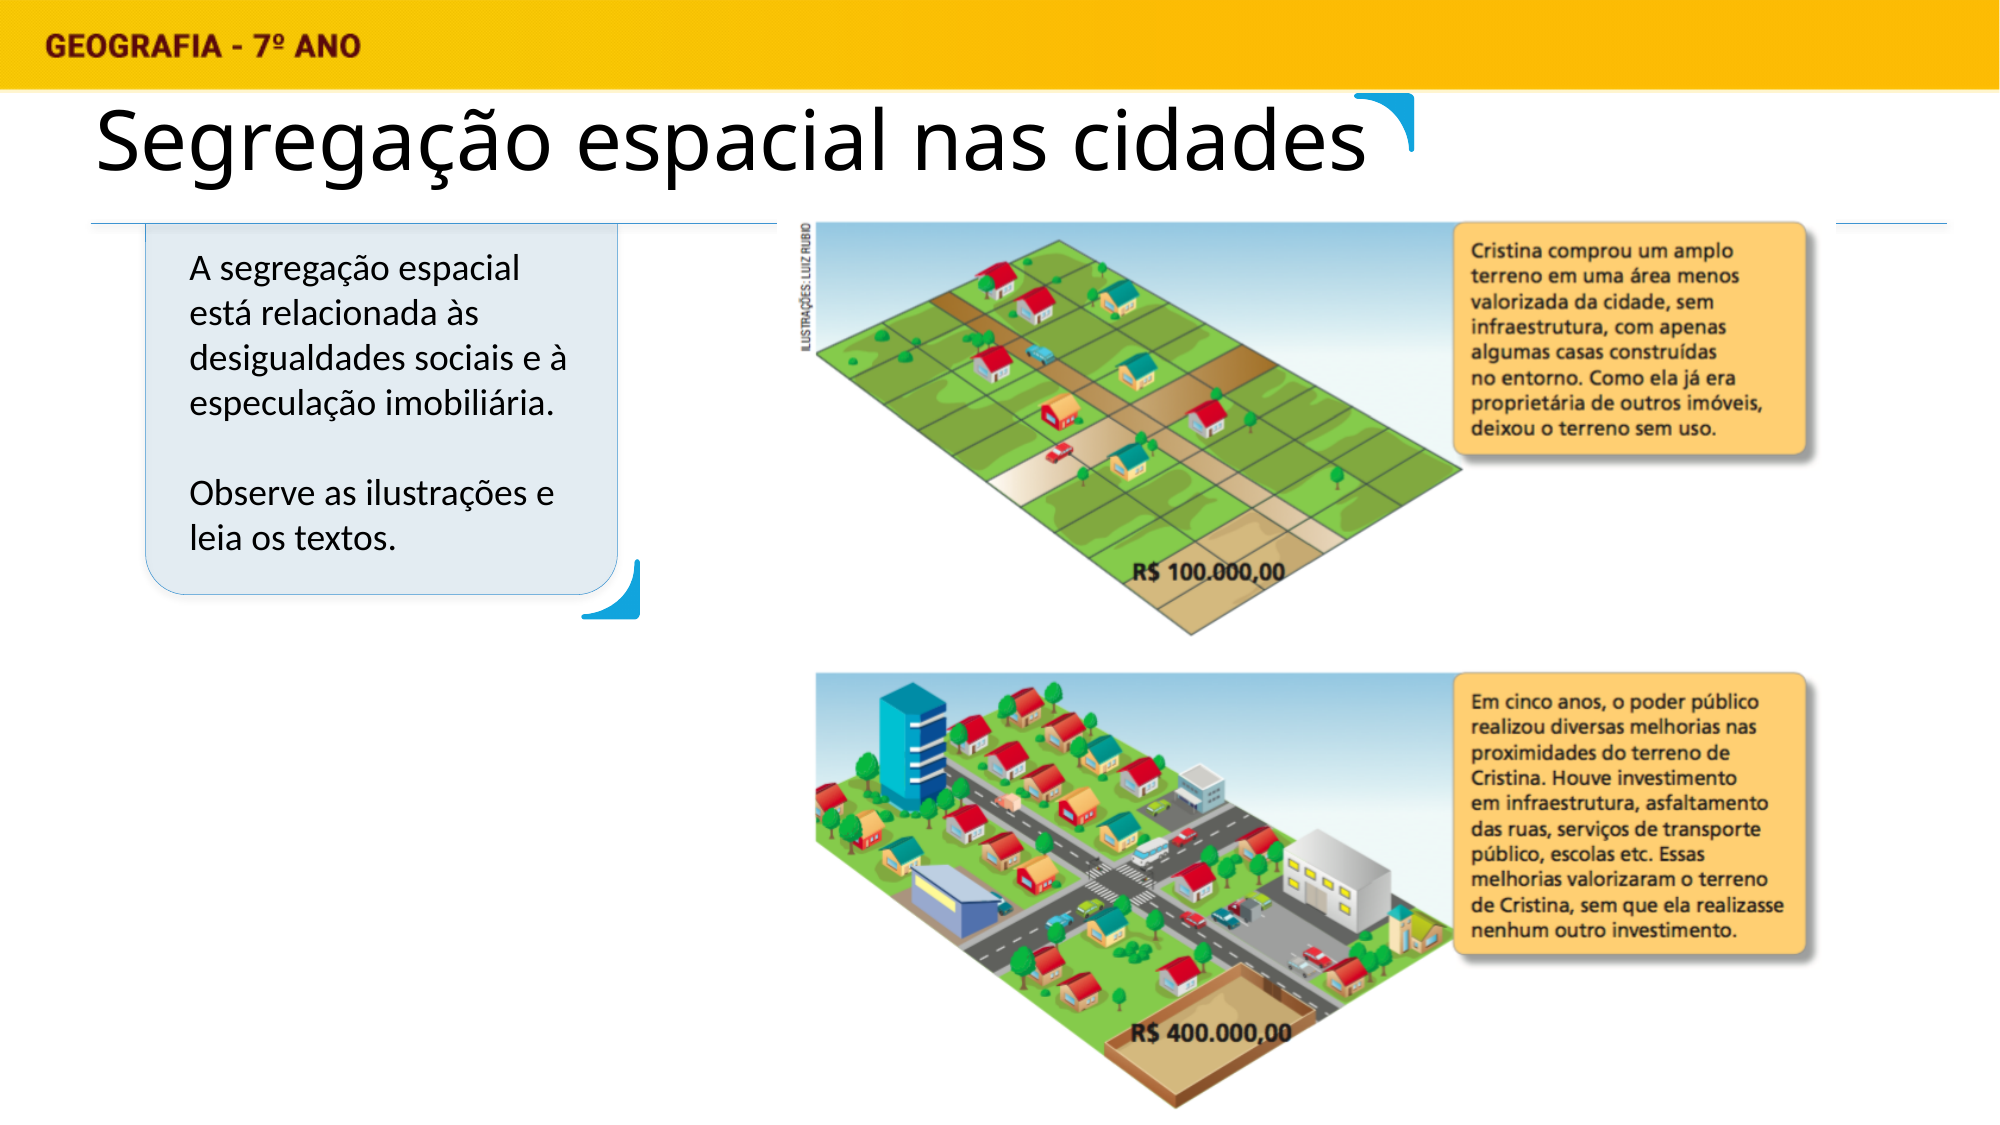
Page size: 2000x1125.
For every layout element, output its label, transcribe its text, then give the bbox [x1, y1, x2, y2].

picture [777, 204, 1836, 1117]
text_box A segregação espacial está relacionada às desigualdades sociais e à especulação imobiliária. Observe as ilustrações e leia os textos. [174, 235, 591, 566]
picture [575, 553, 643, 623]
text_box [591, 235, 619, 552]
text_box Segregação espacial nas cidades [80, 104, 1409, 195]
text_box [144, 235, 570, 596]
picture [0, 0, 2000, 159]
